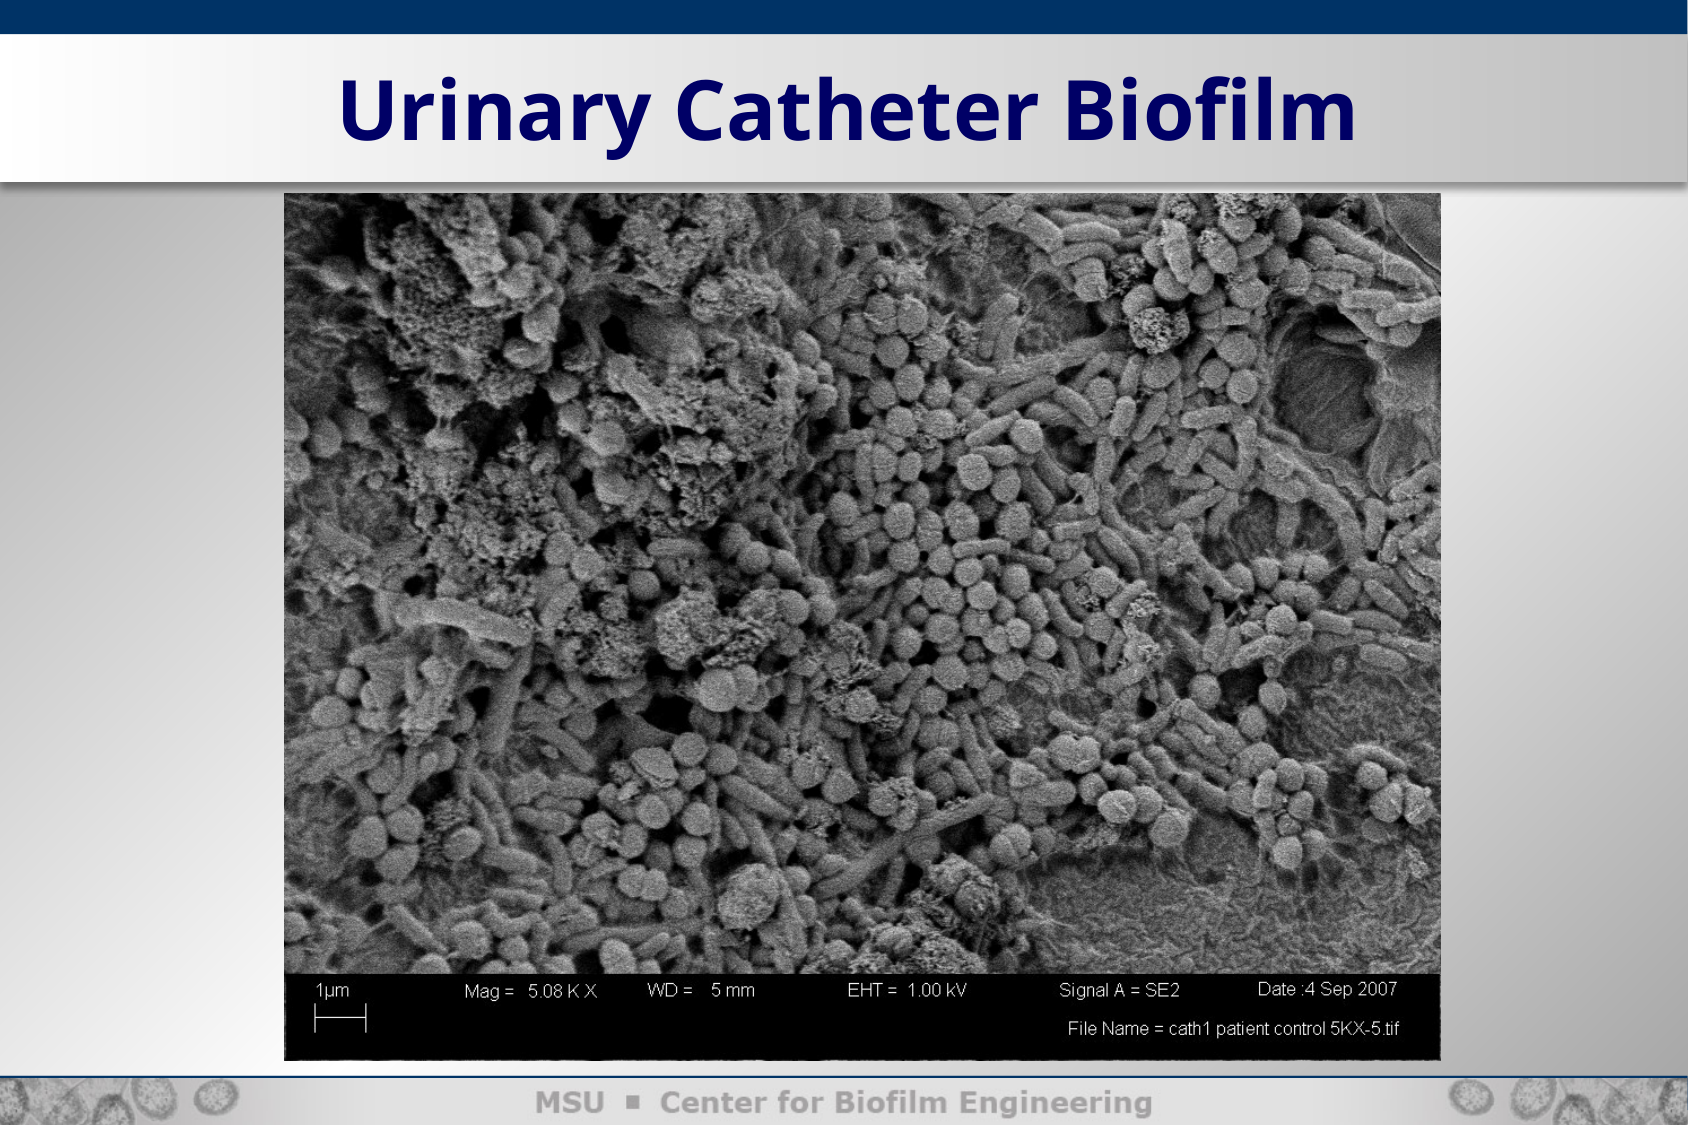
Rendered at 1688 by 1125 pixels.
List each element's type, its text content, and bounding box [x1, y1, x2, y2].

text_box [0, 0, 1688, 35]
picture [0, 1078, 1688, 1125]
title Urinary Catheter Biofilm [170, 49, 1526, 152]
text_box [0, 35, 1688, 182]
picture [284, 193, 1441, 1062]
